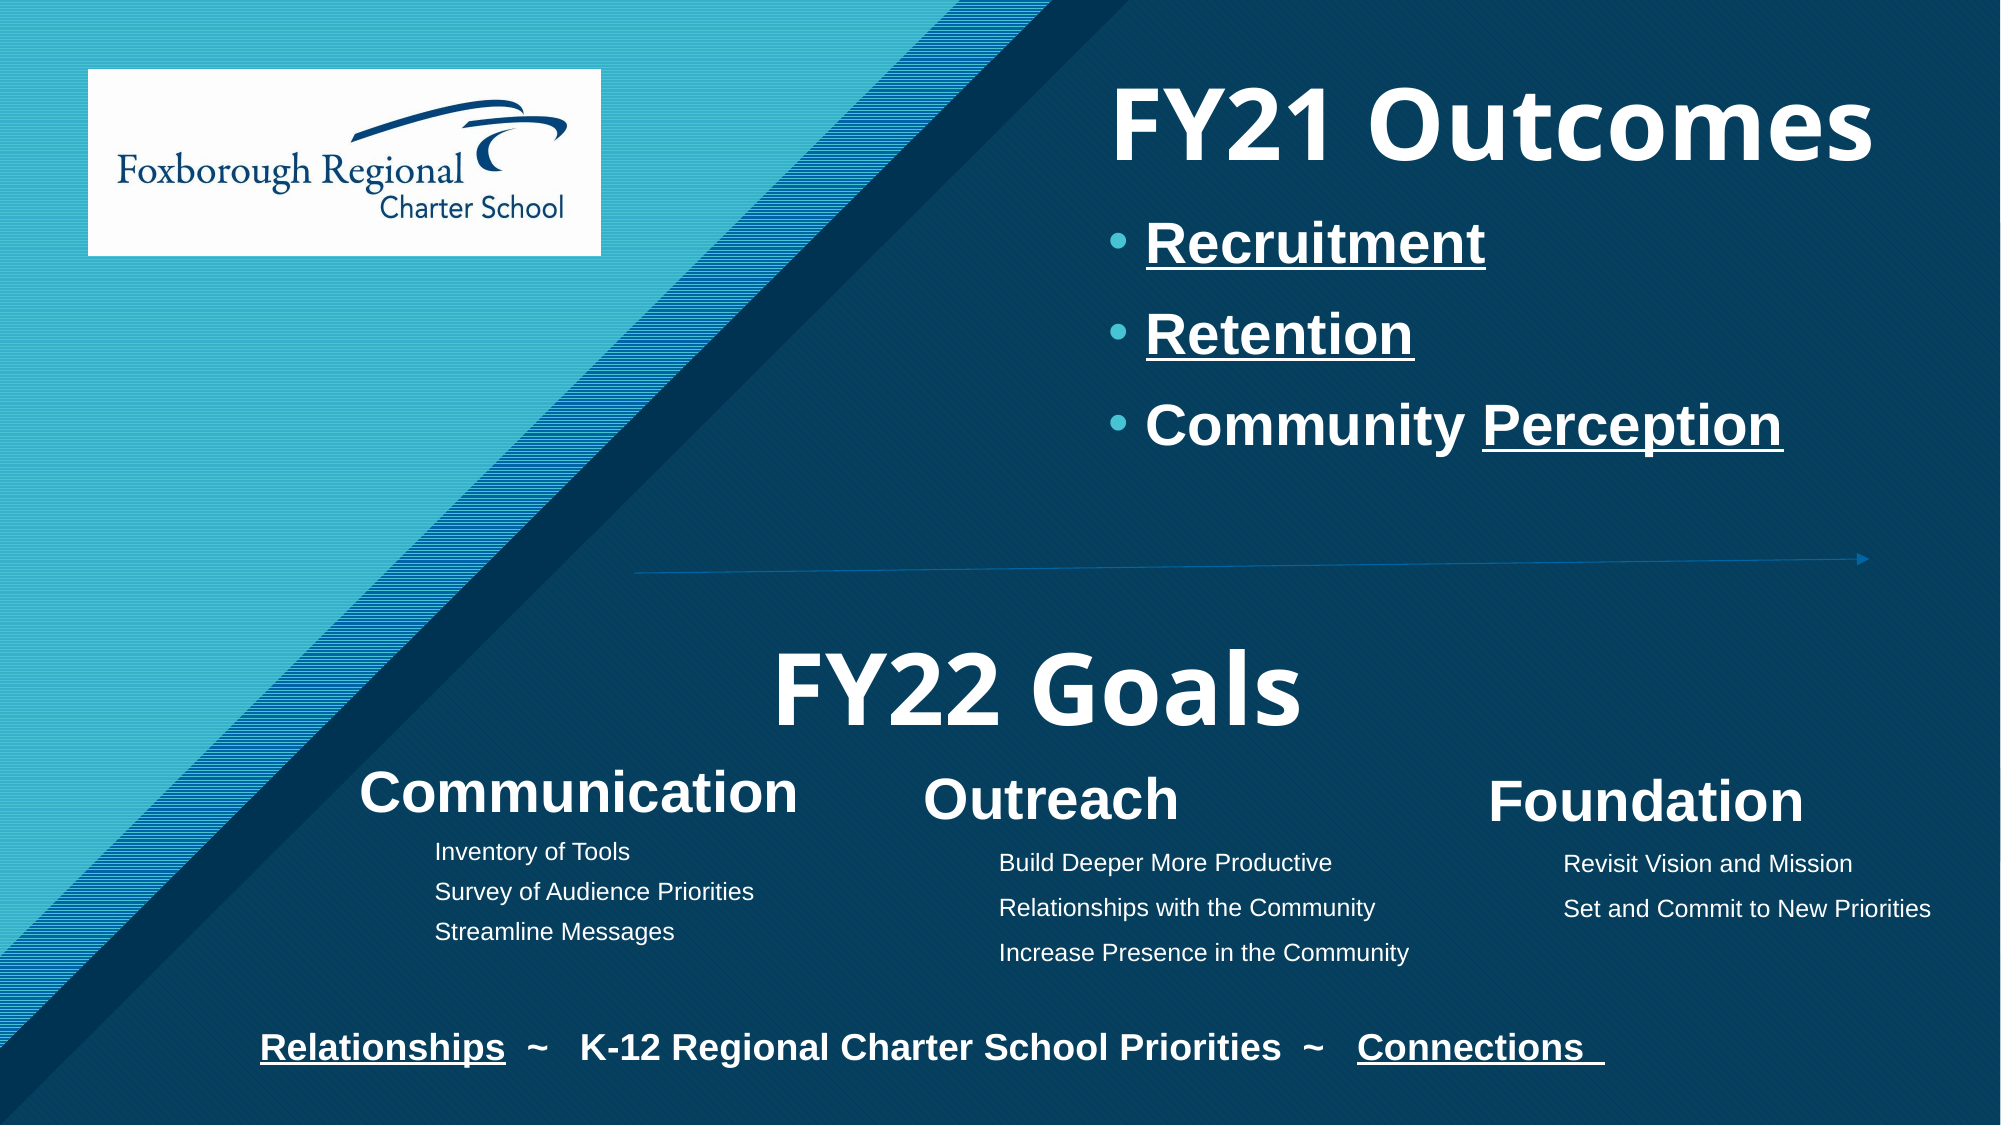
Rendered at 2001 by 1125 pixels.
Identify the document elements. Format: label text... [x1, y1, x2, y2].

text_box Foundation Revisit Vision and Mission Set and Commit to New Priorities [1473, 755, 2000, 931]
text_box Communication Inventory of Tools Survey of Audience Priorities Streamline Messages [344, 747, 950, 1015]
text_box Outreach Build Deeper More Productive Relationships with the Community Increase Presence in the Community [909, 754, 1460, 974]
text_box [633, 558, 1870, 574]
text_box Relationships ~ K-12 Regional Charter School Priorities ~ Connections [245, 1015, 1741, 1092]
title FY21 Outcomes [1093, 26, 1905, 198]
text_box FY22 Goals [755, 590, 1567, 795]
picture [88, 69, 601, 256]
text_box [791, 601, 1397, 890]
text_box Recruitment Retention Community Perception [1093, 198, 1944, 508]
